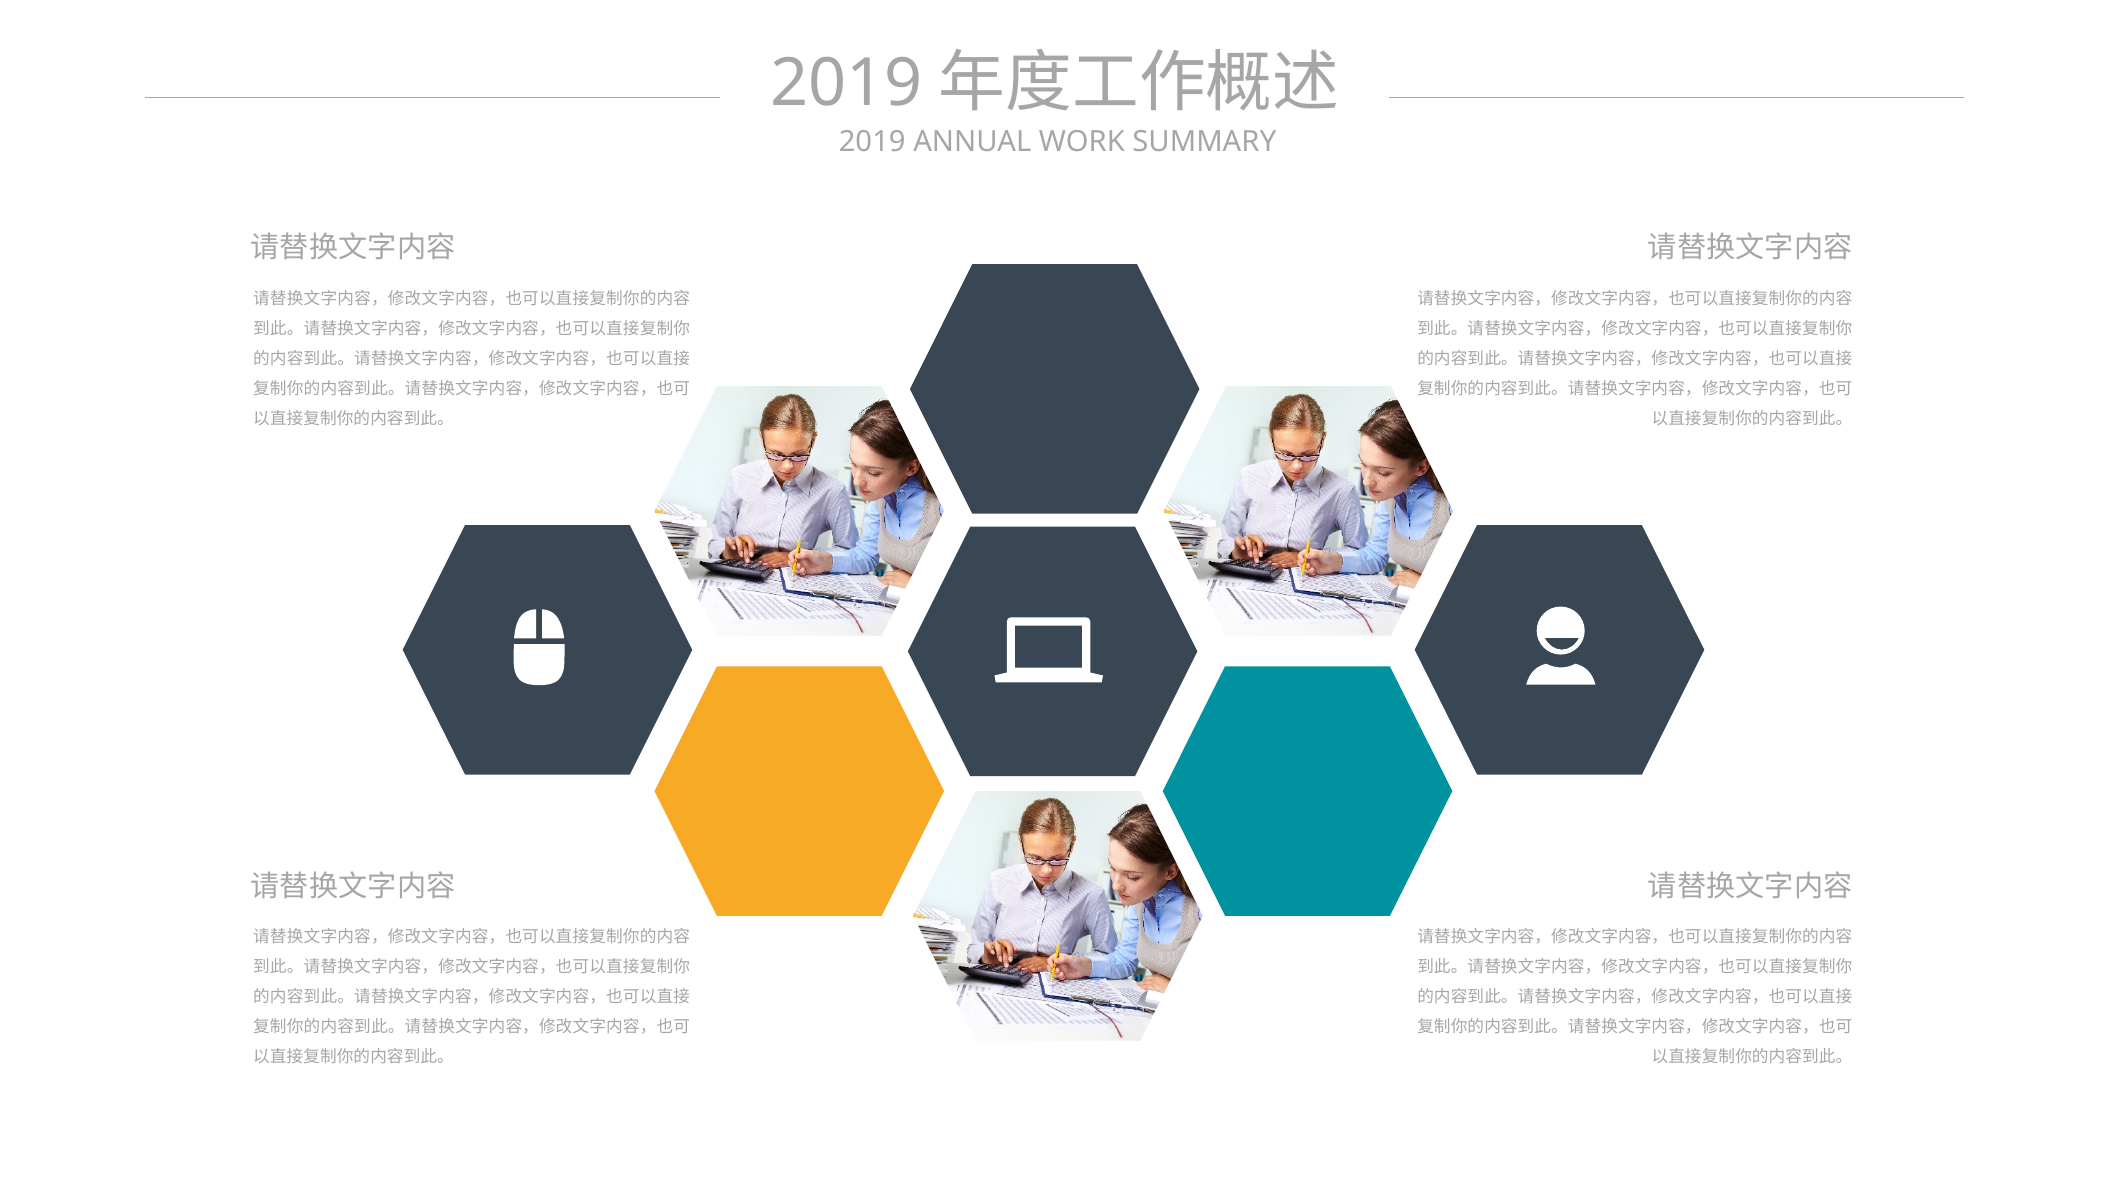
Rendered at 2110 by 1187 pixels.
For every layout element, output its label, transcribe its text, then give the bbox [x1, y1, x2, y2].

text_box [653, 385, 946, 524]
text_box 请替换文字内容，修改文字内容，也可以直接复制你的内容到此。请替换文字内容，修改文字内容，也可以直接复制你的内容到此。请替换文字内容，修改文字内容，也可以直接复制你的内容到此。请替换文字内容，修改文字内容，也可以直接复制你的内容到此。 [1415, 916, 1853, 1067]
text_box 请替换文字内容 [1573, 866, 1853, 902]
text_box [402, 524, 1705, 777]
text_box [912, 790, 1204, 1042]
text_box 请替换文字内容，修改文字内容，也可以直接复制你的内容到此。请替换文字内容，修改文字内容，也可以直接复制你的内容到此。请替换文字内容，修改文字内容，也可以直接复制你的内容到此。请替换文字内容，修改文字内容，也可以直接复制你的内容到此。 [253, 278, 691, 428]
text_box 请替换文字内容 [250, 866, 531, 902]
text_box 2019年度工作概述 [730, 38, 1379, 96]
text_box 2019 ANNUAL WORK SUMMARY [824, 122, 1291, 158]
text_box [1161, 777, 1454, 917]
text_box 请替换文字内容 [1573, 228, 1853, 264]
text_box 请替换文字内容，修改文字内容，也可以直接复制你的内容到此。请替换文字内容，修改文字内容，也可以直接复制你的内容到此。请替换文字内容，修改文字内容，也可以直接复制你的内容到此。请替换文字内容，修改文字内容，也可以直接复制你的内容到此。 [253, 916, 691, 1067]
text_box 2019年度工作概述 [730, 98, 1379, 119]
text_box [653, 777, 946, 917]
text_box 请替换文字内容，修改文字内容，也可以直接复制你的内容到此。请替换文字内容，修改文字内容，也可以直接复制你的内容到此。请替换文字内容，修改文字内容，也可以直接复制你的内容到此。请替换文字内容，修改文字内容，也可以直接复制你的内容到此。 [1415, 278, 1853, 428]
text_box 请替换文字内容 [250, 228, 531, 264]
text_box [1162, 385, 1455, 524]
text_box [908, 263, 1201, 515]
